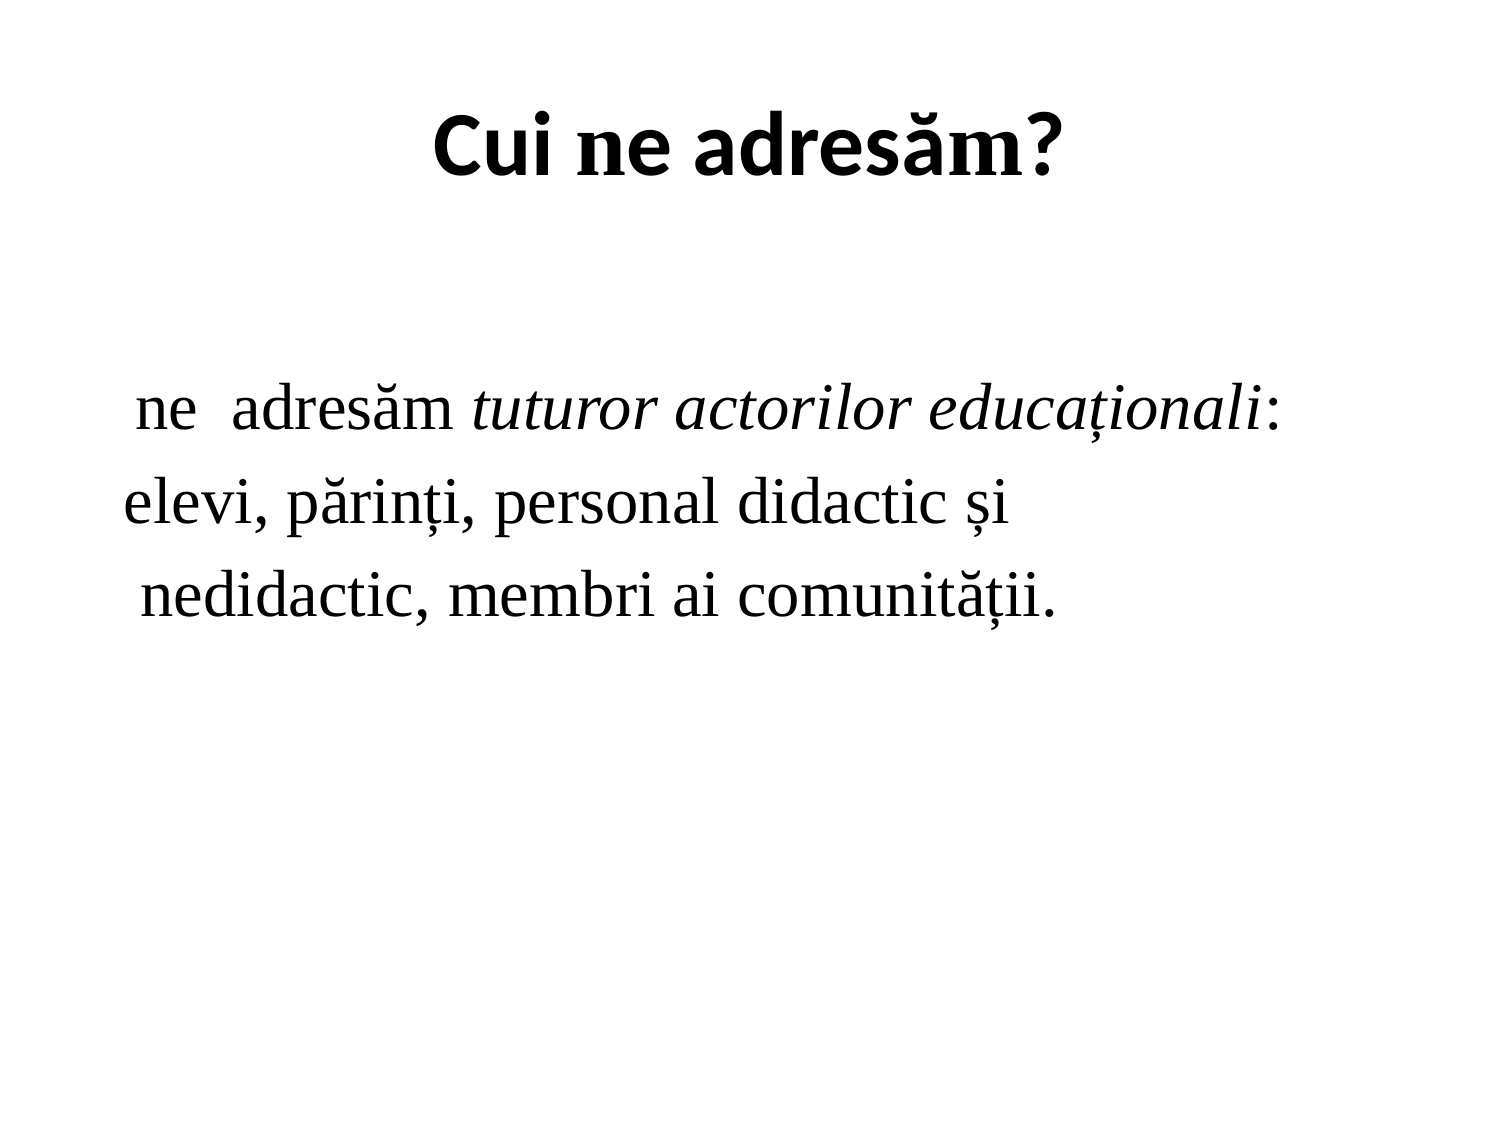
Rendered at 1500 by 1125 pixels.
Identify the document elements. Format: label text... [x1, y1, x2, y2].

title Cui ne adresăm? [75, 45, 1425, 233]
list ne adresăm tuturor actorilor educaționali: elevi, părinți, personal didactic și nedidactic, membri ai comunității. [75, 262, 1425, 1005]
